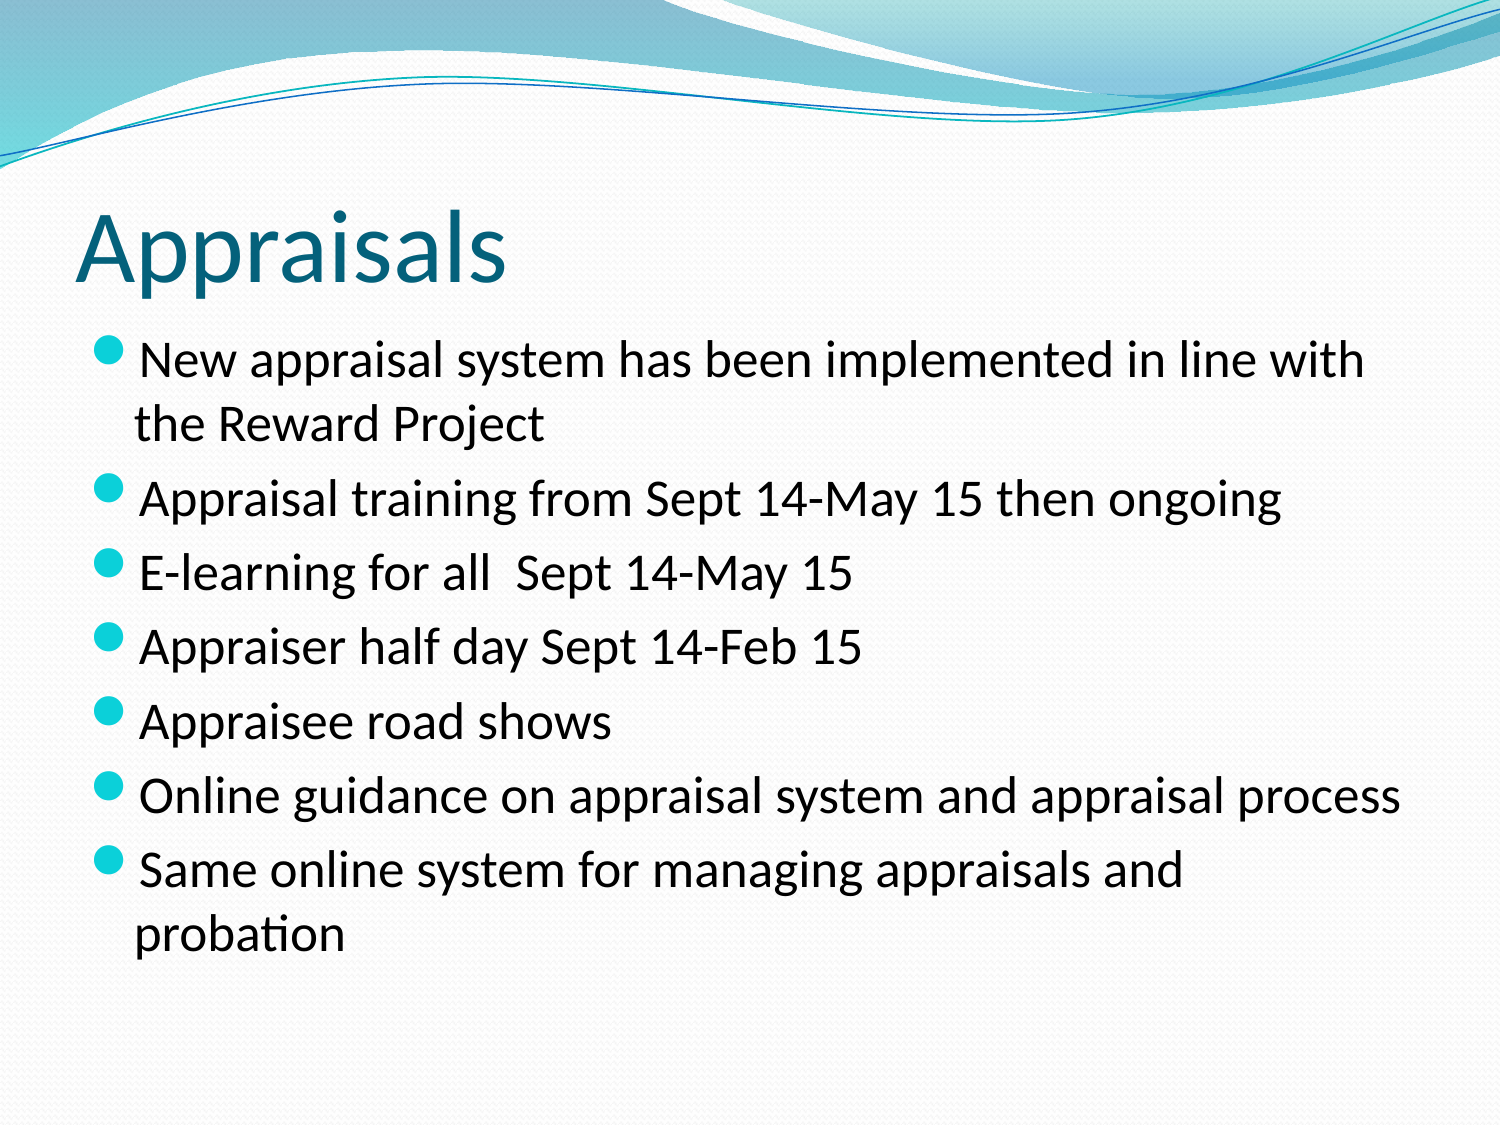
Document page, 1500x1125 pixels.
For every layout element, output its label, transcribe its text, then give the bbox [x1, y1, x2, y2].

list New appraisal system has been implemented in line with the Reward Project Appraisal training from Sept 14-May 15 then ongoing E-learning for all Sept 14-May 15 Appraiser half day Sept 14-Feb 15 Appraisee road shows Online guidance on appraisal system and appraisal process Same online system for managing appraisals and probation [75, 317, 1425, 1038]
title Appraisals [75, 115, 1425, 303]
